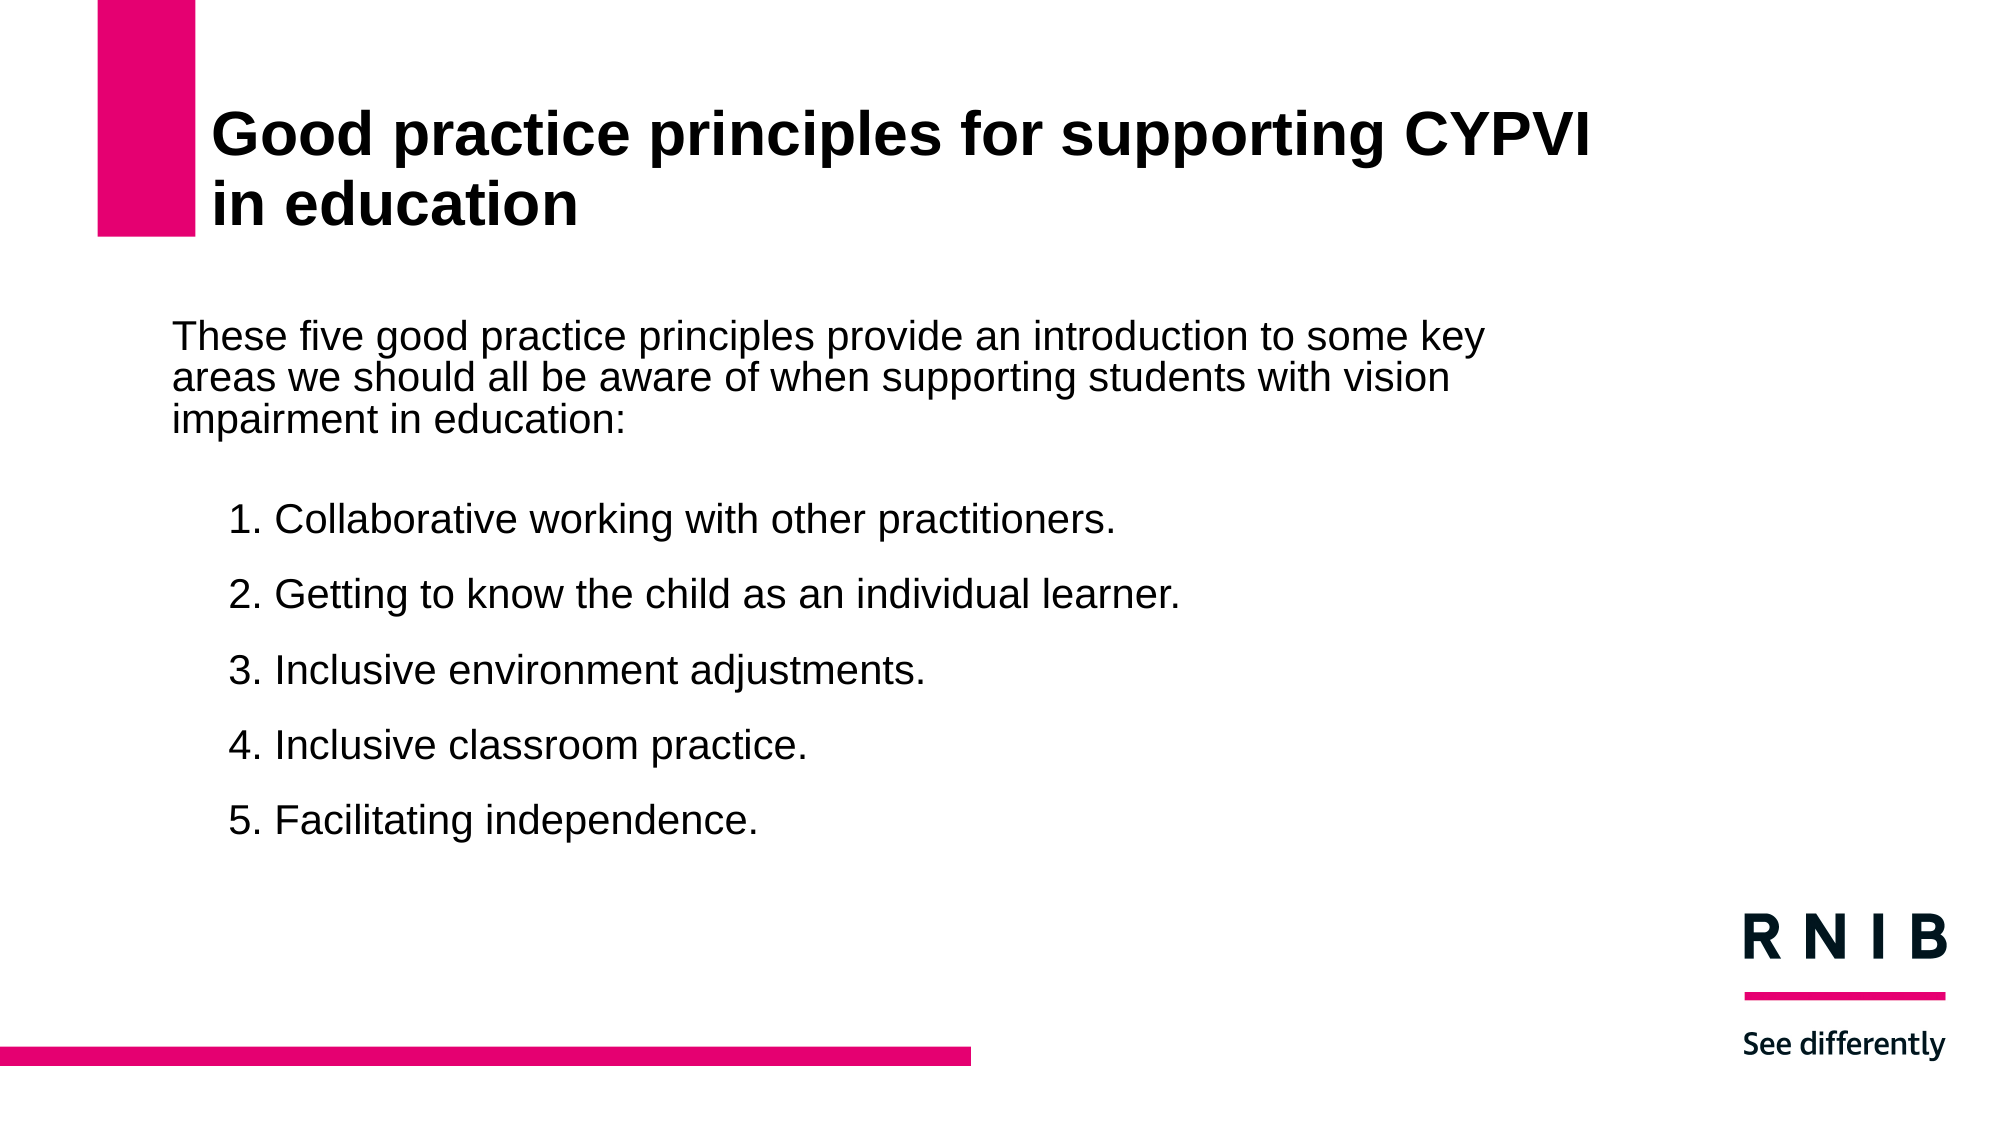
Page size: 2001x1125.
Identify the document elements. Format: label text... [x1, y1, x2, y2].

picture [1704, 847, 1982, 1125]
list These five good practice principles provide an introduction to some key areas we should all be aware of when supporting students with vision impairment in education: Collaborative working with other practitioners. Getting to know the child as an individual learner. Inclusive environment adjustments. Inclusive classroom practice. Facilitating independence. [156, 309, 1597, 1023]
title Good practice principles for supporting CYPVI in education [196, 91, 1637, 309]
